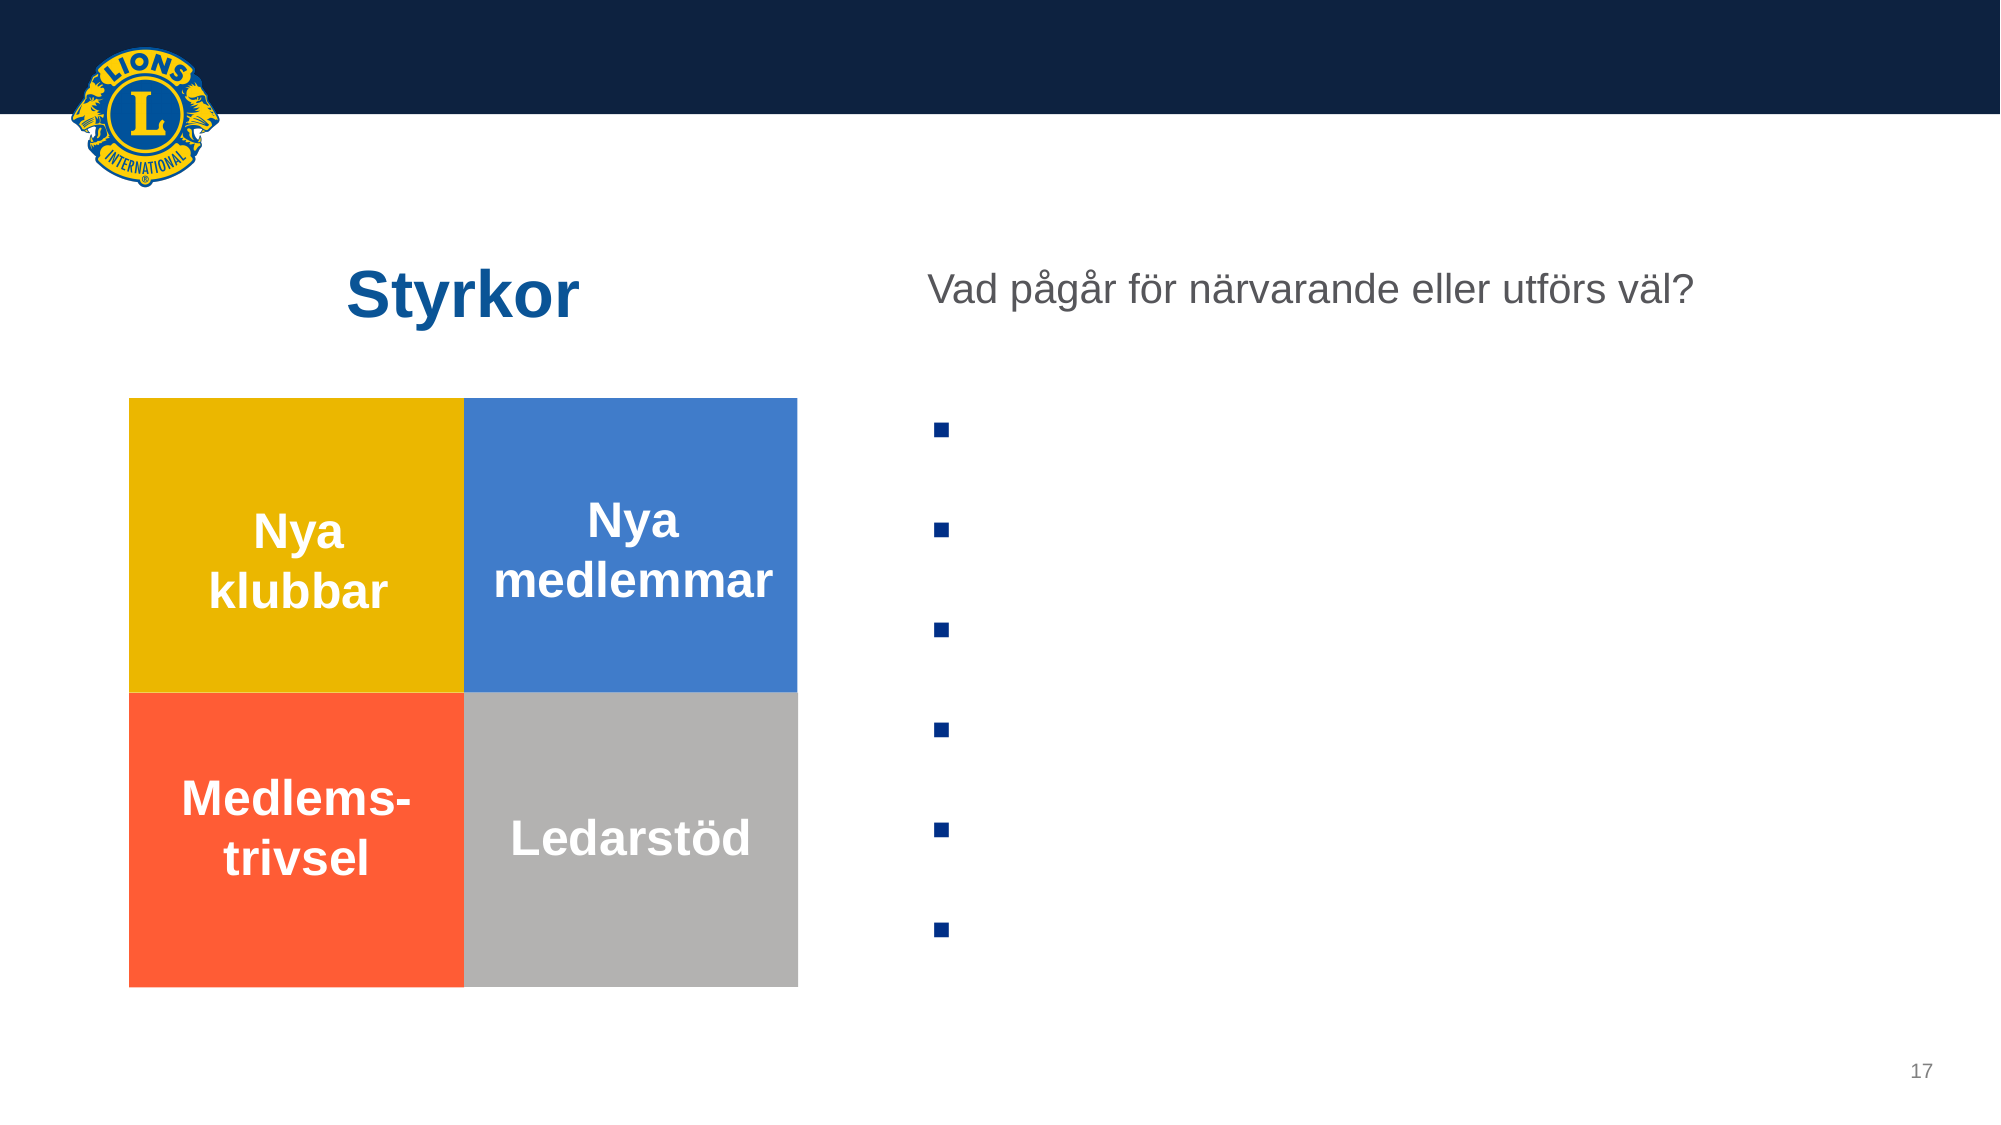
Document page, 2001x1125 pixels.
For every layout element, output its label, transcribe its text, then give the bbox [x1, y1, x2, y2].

text_box [915, 369, 1780, 1105]
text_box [128, 397, 801, 988]
text_box Styrkor [115, 227, 811, 365]
text_box [0, 0, 2000, 116]
picture [62, 34, 223, 195]
text_box Vad pågår för närvarande eller utförs väl? [912, 260, 1777, 399]
